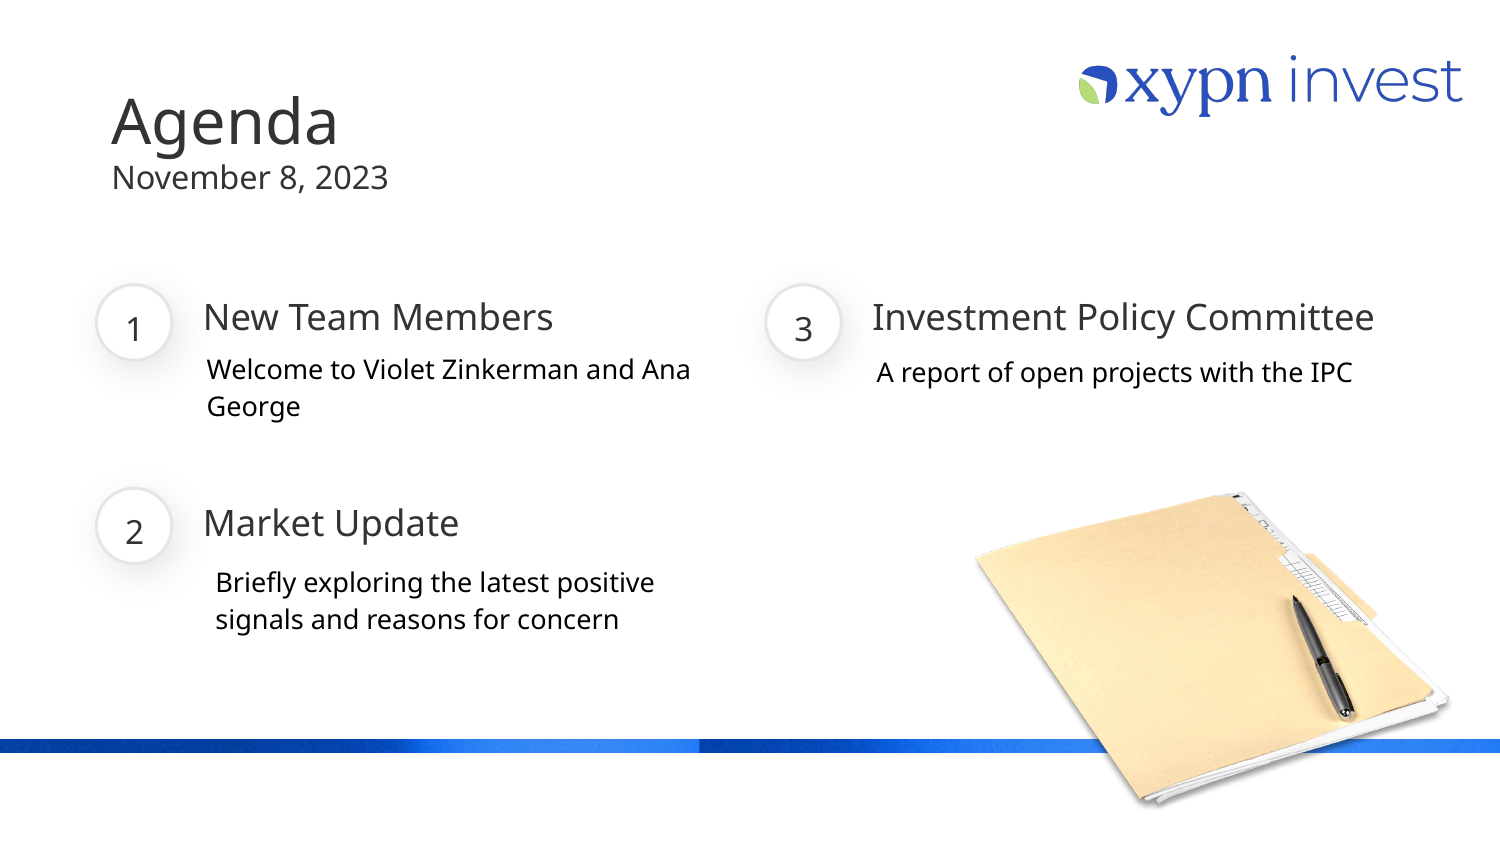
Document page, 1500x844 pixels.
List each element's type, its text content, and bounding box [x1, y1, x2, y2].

text_box [765, 284, 842, 361]
text_box Welcome to Violet Zinkerman and Ana George [191, 332, 741, 437]
text_box Market Update [191, 503, 651, 533]
title Agenda November 8, 2023 [96, 66, 1396, 211]
picture [1052, 36, 1490, 136]
text_box New Team Members [191, 297, 774, 358]
text_box 2 [124, 504, 136, 551]
text_box A report of open projects with the IPC [861, 335, 1411, 403]
text_box 3 [794, 302, 819, 349]
text_box Briefly exploring the latest positive signals and reasons for concern [200, 545, 750, 650]
text_box Investment Policy Committee [861, 297, 1489, 347]
text_box [96, 284, 172, 361]
picture [0, 349, 1500, 844]
text_box [96, 488, 172, 564]
text_box [191, 533, 741, 597]
text_box 1 [124, 302, 150, 349]
